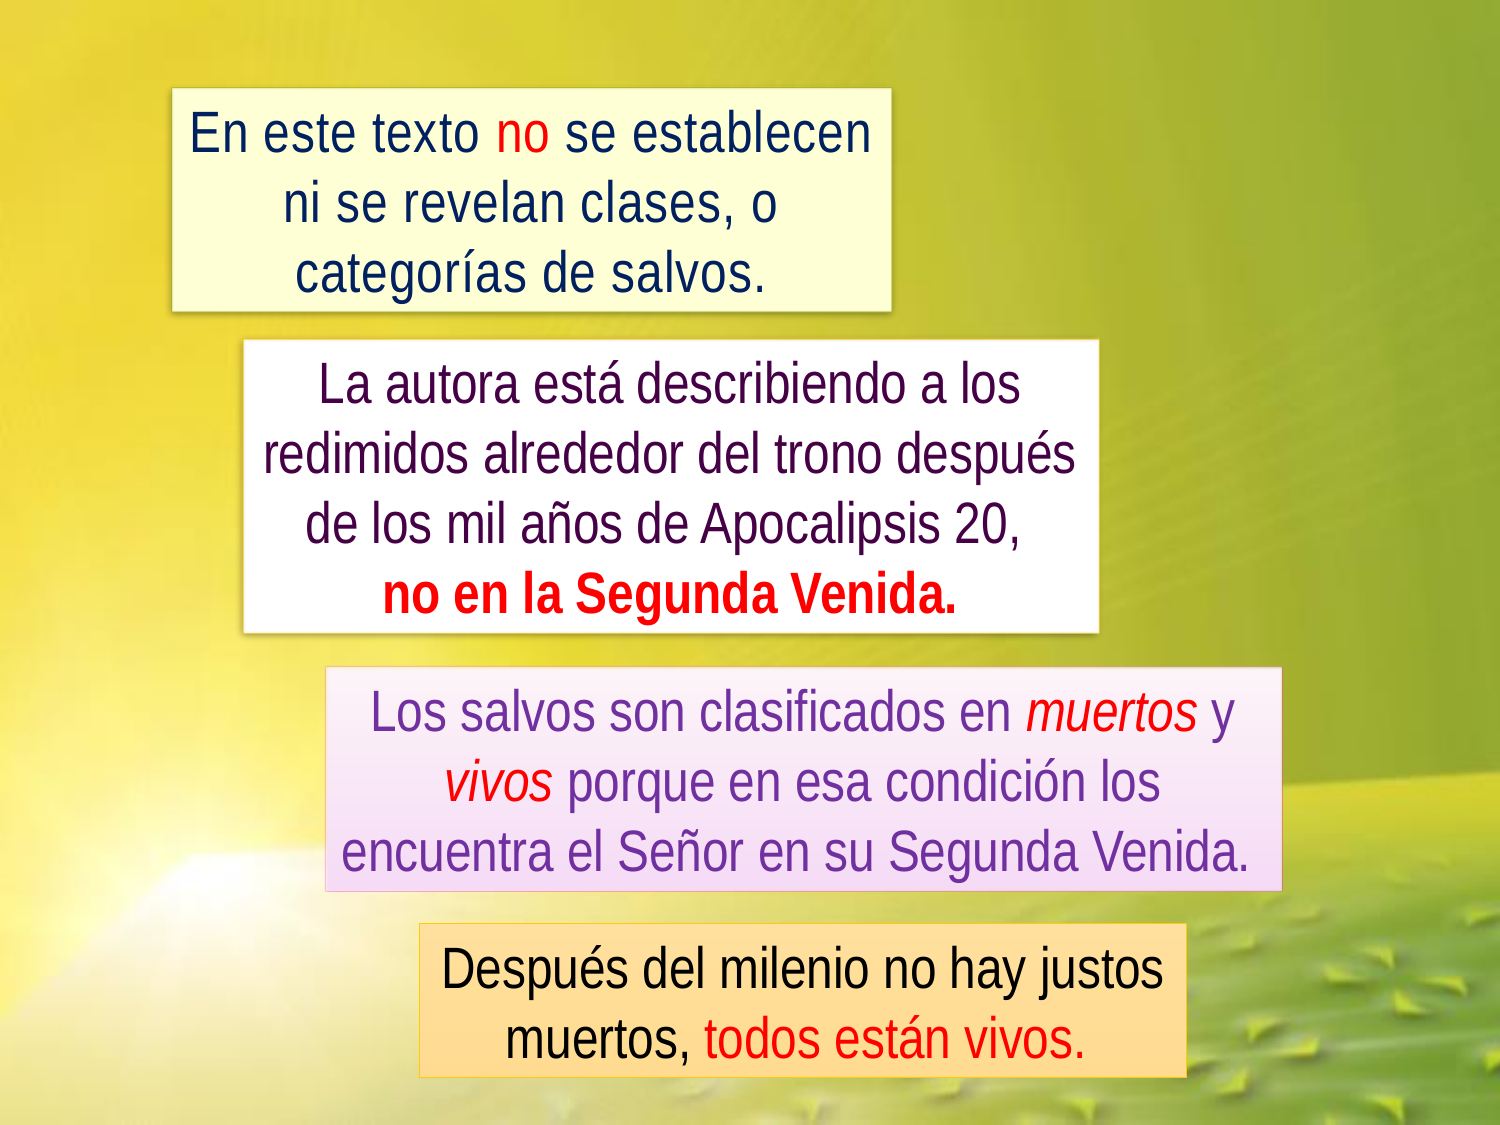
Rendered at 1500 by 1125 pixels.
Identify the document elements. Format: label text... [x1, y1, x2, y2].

picture [0, 0, 1500, 1125]
text_box En este texto no se establecen ni se revelan clases, o categorías de salvos. [175, 91, 889, 309]
text_box Después del milenio no hay justos muertos, todos están vivos. [419, 923, 1187, 1078]
text_box La autora está describiendo a los redimidos alrededor del trono después de los mil años de Apocalipsis 20, no en la Segunda Venida. [246, 342, 1096, 630]
text_box Los salvos son clasificados en muertos y vivos porque en esa condición los encuentra el Señor en su Segunda Venida. [329, 670, 1280, 889]
